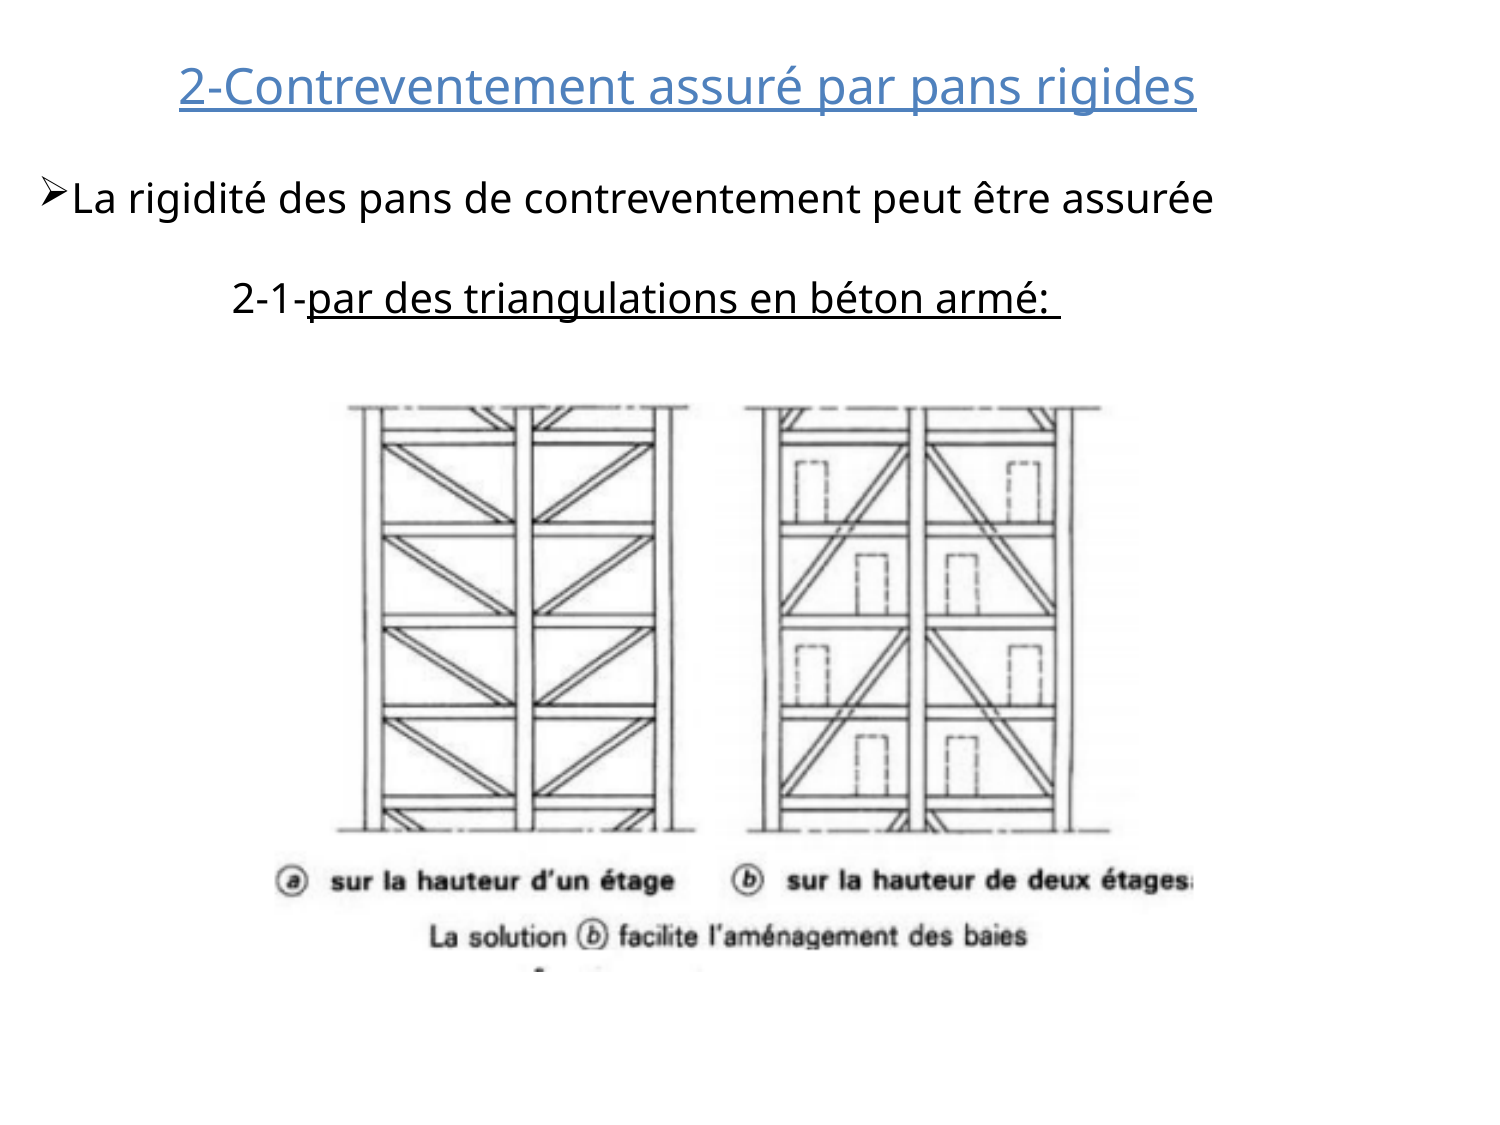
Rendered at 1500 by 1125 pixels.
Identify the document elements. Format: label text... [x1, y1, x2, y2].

text_box La rigidité des pans de contreventement peut être assurée 2-1-par des triangulations en béton armé: [23, 164, 1500, 329]
picture [175, 362, 1334, 973]
text_box 2-Contreventement assuré par pans rigides [164, 46, 1430, 122]
